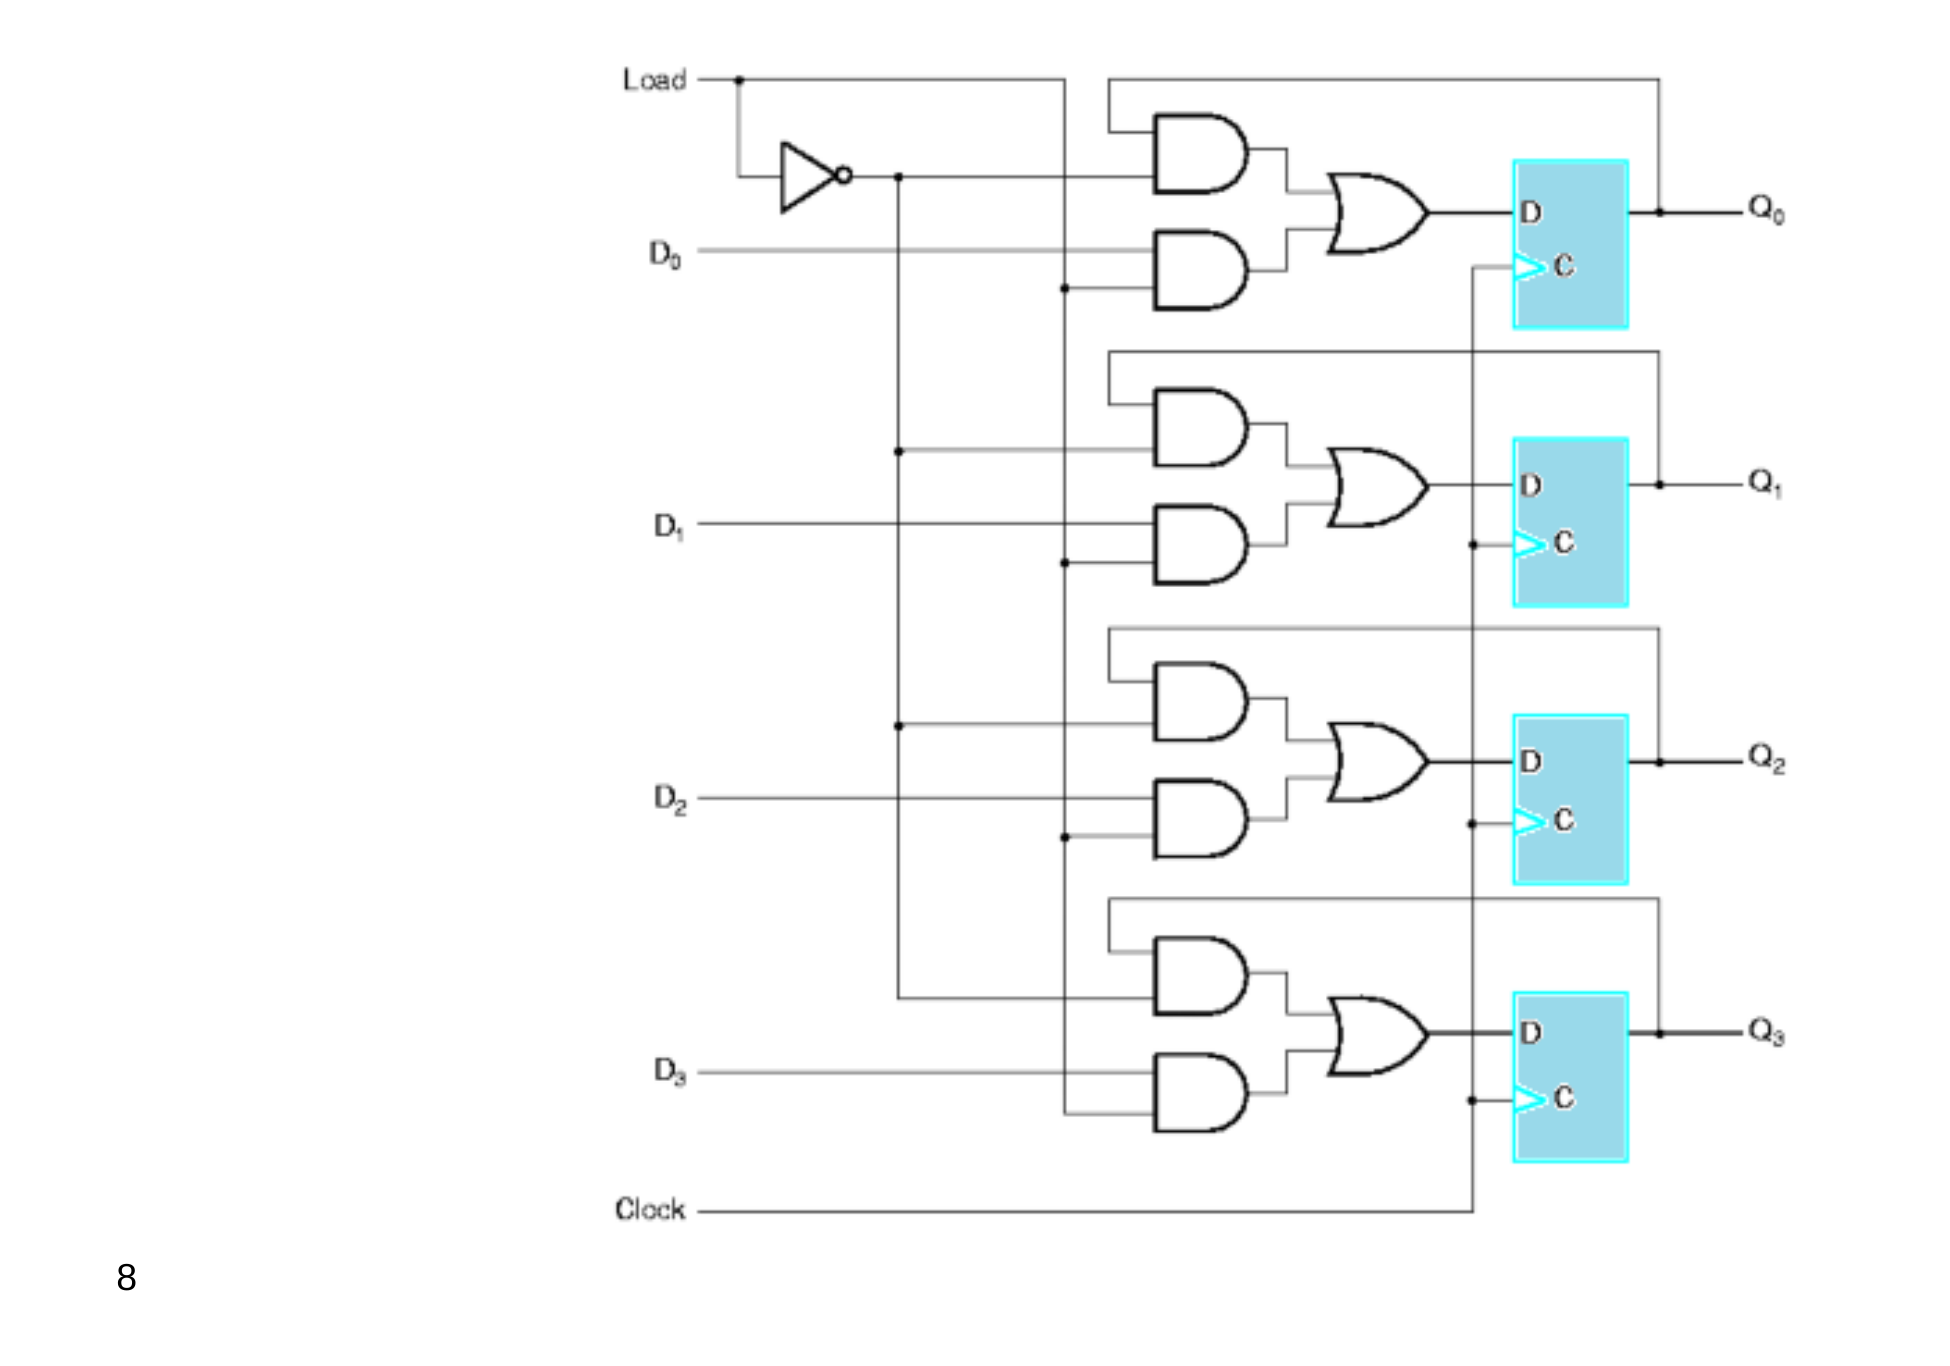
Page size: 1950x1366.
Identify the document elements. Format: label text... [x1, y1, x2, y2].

picture [587, 32, 1805, 1253]
slide_number 8 [97, 1242, 553, 1339]
